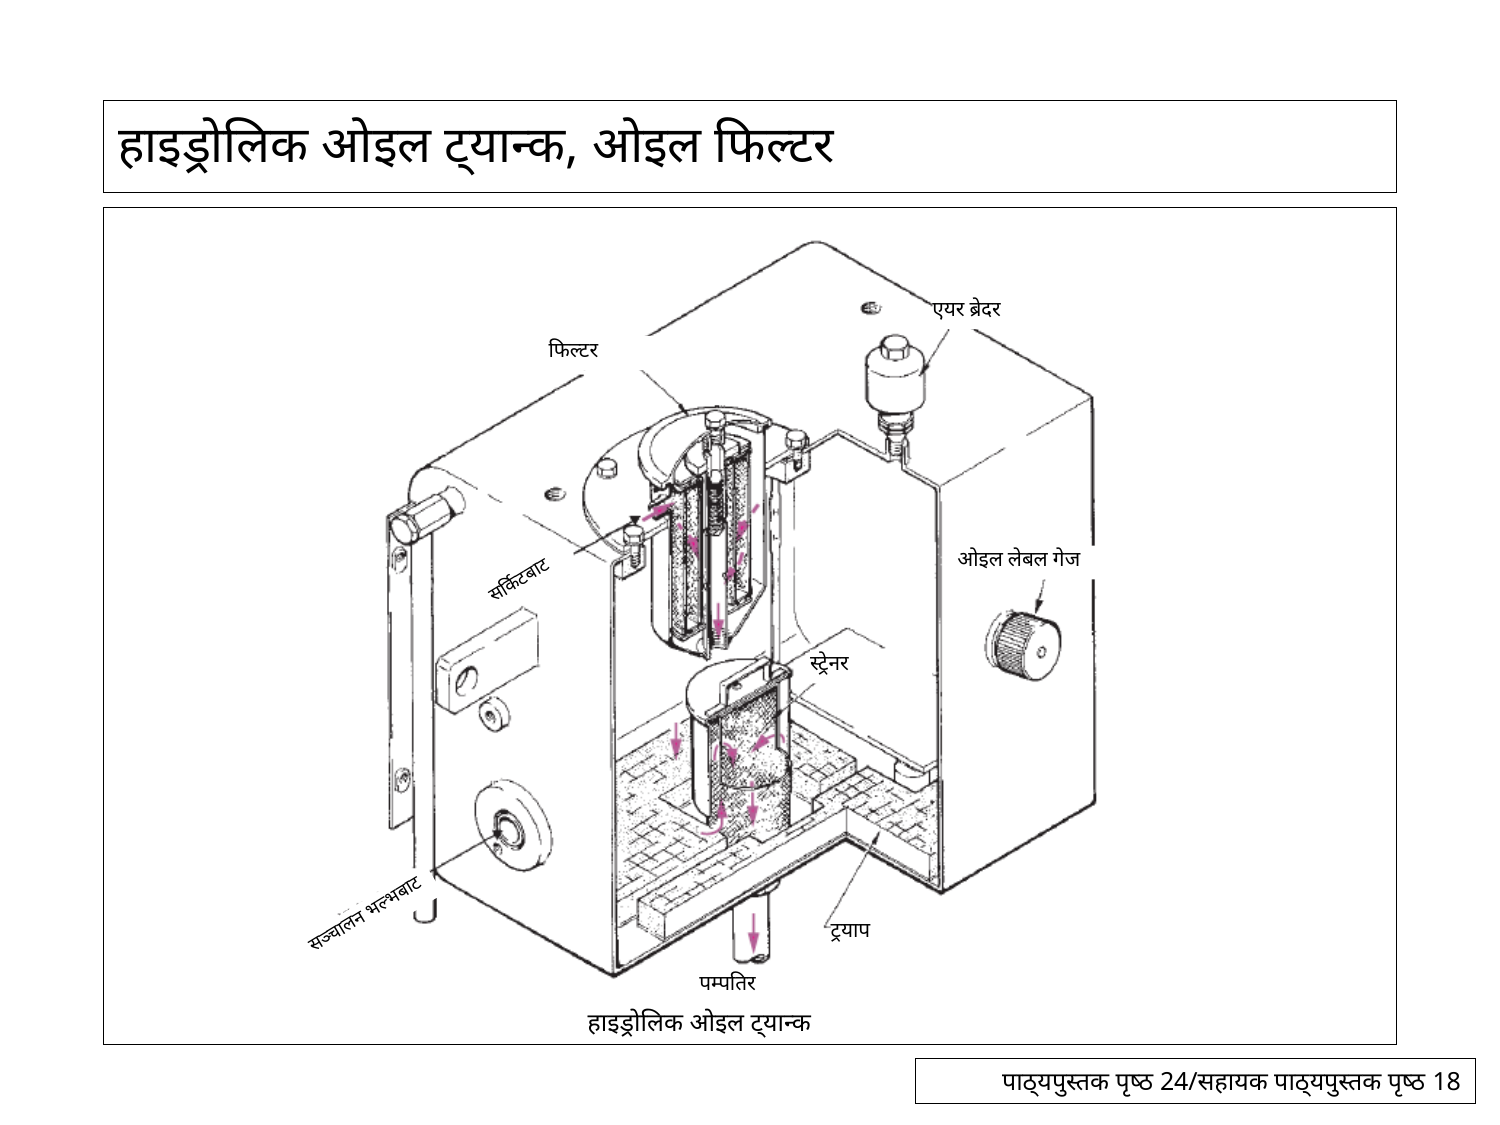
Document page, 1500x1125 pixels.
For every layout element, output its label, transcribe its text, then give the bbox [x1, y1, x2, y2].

text_box सञ्चालन भल्भबाट [303, 925, 322, 967]
text_box पाठ्यपुस्तक पृष्ठ 24/सहायक पाठ्यपुस्तक पृष्ठ 18 [915, 1058, 1476, 1104]
title हाइड्रोलिक ओइल ट्यान्क, ओइल फिल्टर [103, 100, 1397, 193]
text_box हाइड्रोलिक ओइल ट्यान्क [322, 1014, 1077, 1044]
text_box [103, 207, 1397, 1045]
picture [322, 222, 1178, 1014]
